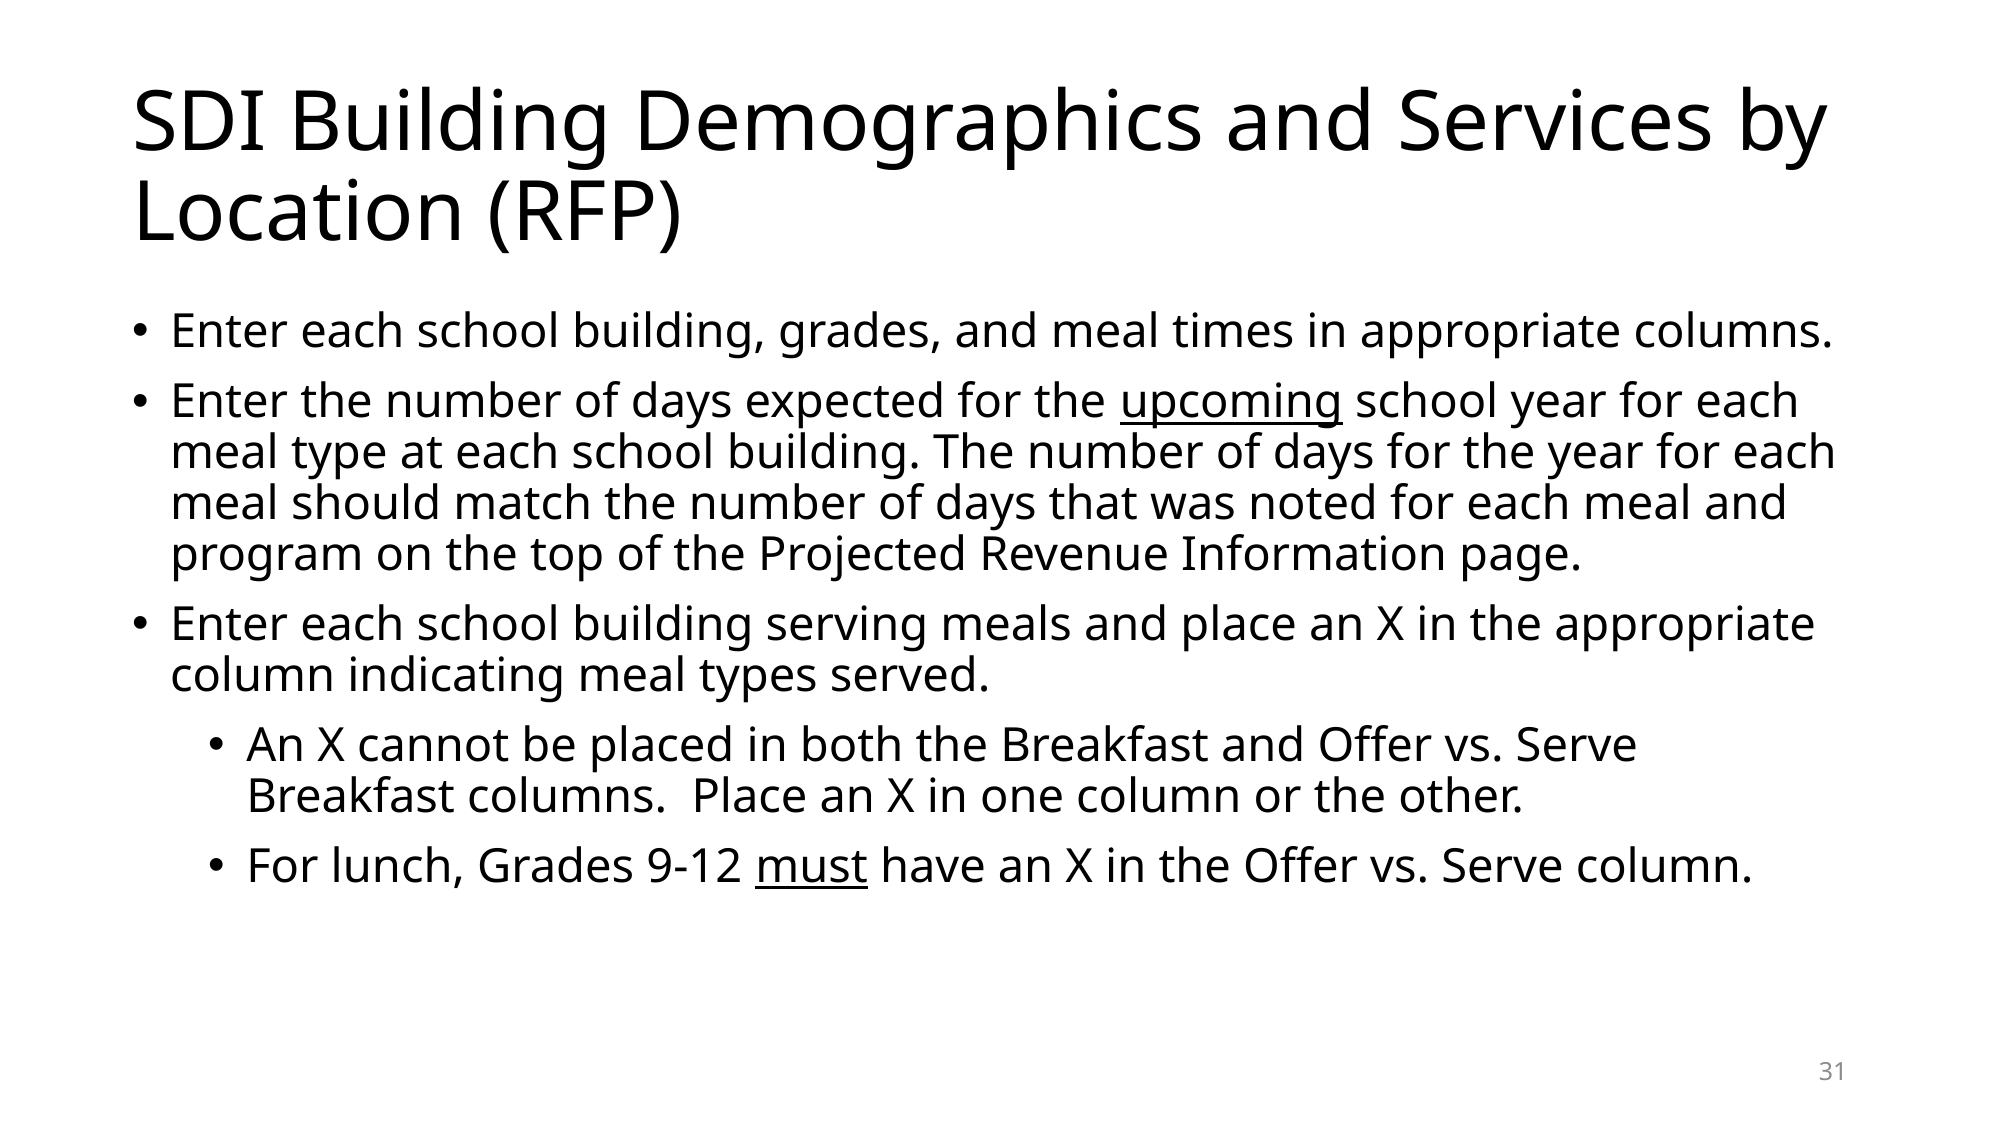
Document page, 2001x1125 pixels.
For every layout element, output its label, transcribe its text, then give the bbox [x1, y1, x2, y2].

list Enter each school building, grades, and meal times in appropriate columns. Enter the number of days expected for the upcoming school year for each meal type at each school building. The number of days for the year for each meal should match the number of days that was noted for each meal and program on the top of the Projected Revenue Information page. Enter each school building serving meals and place an X in the appropriate column indicating meal types served. An X cannot be placed in both the Breakfast and Offer vs. Serve Breakfast columns. Place an X in one column or the other. For lunch, Grades 9-12 must have an X in the Offer vs. Serve column. [117, 299, 1863, 1014]
slide_number 31 [1412, 1042, 1863, 1103]
title SDI Building Demographics and Services by Location (RFP) [117, 59, 1875, 278]
